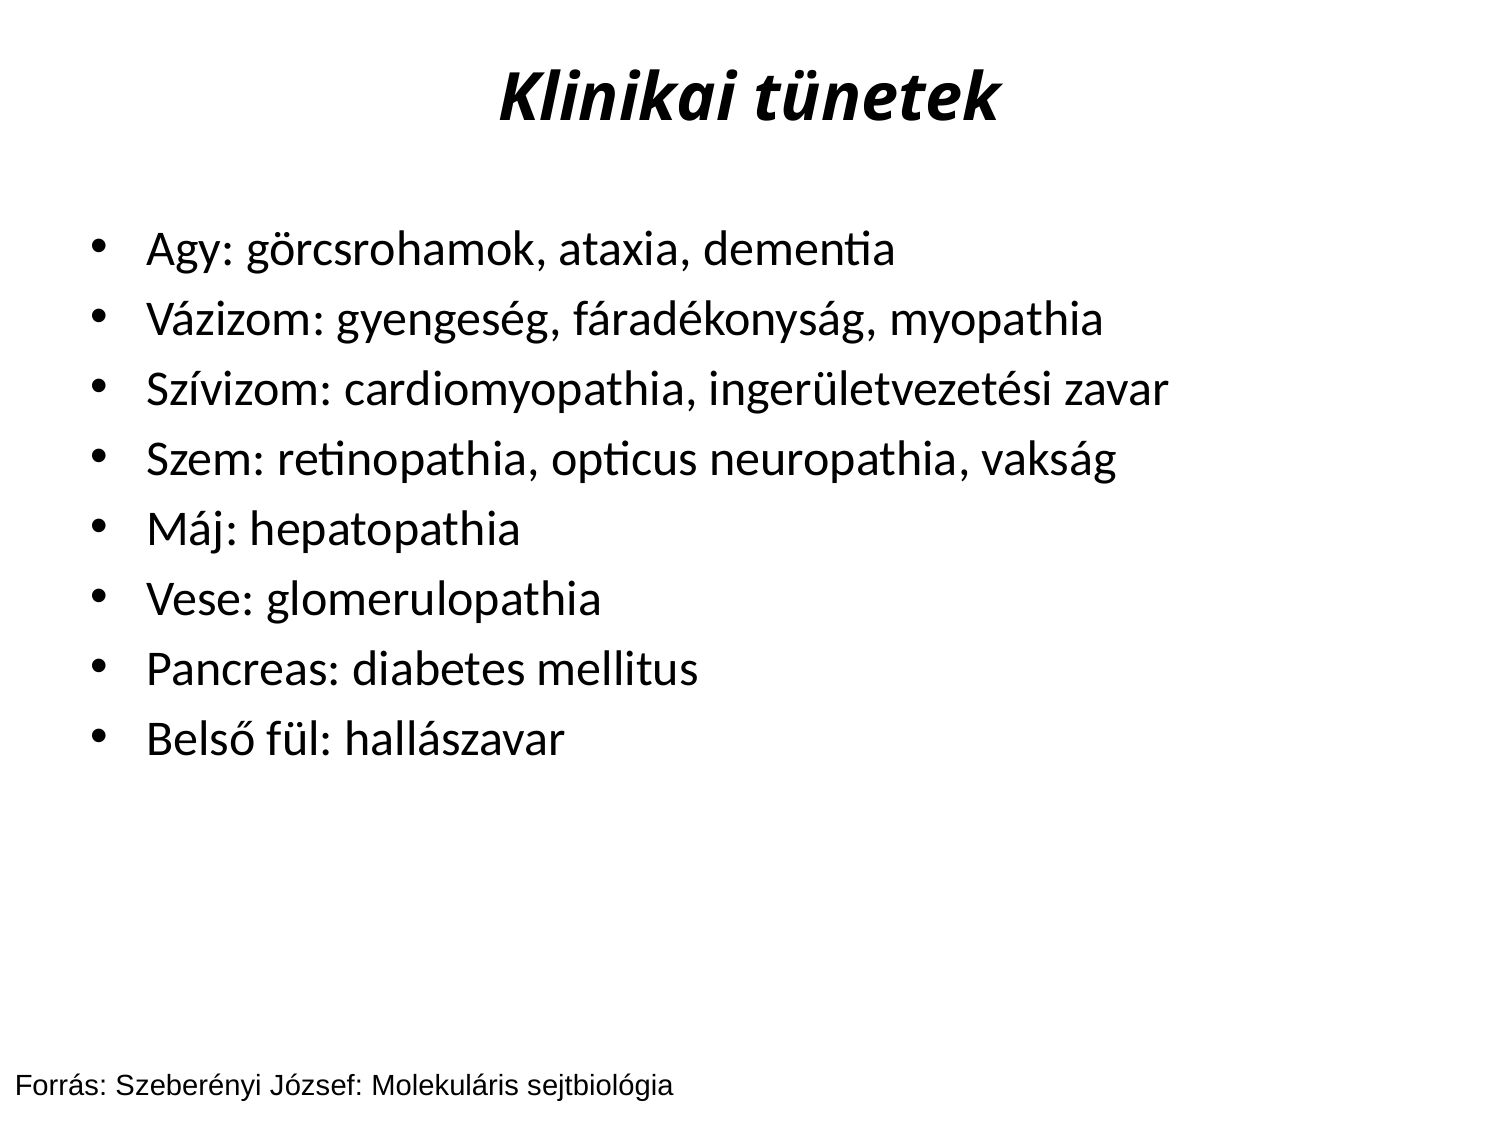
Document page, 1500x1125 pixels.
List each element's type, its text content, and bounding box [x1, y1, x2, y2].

title Klinikai tünetek [74, 0, 1426, 188]
text_box Forrás: Szeberényi József: Molekuláris sejtbiológia [0, 1058, 928, 1109]
list Agy: görcsrohamok, ataxia, dementia Vázizom: gyengeség, fáradékonyság, myopathia Szívizom: cardiomyopathia, ingerületvezetési zavar Szem: retinopathia, opticus neuropathia, vakság Máj: hepatopathia Vese: glomerulopathia Pancreas: diabetes mellitus Belső fül: hallászavar [74, 207, 1426, 951]
